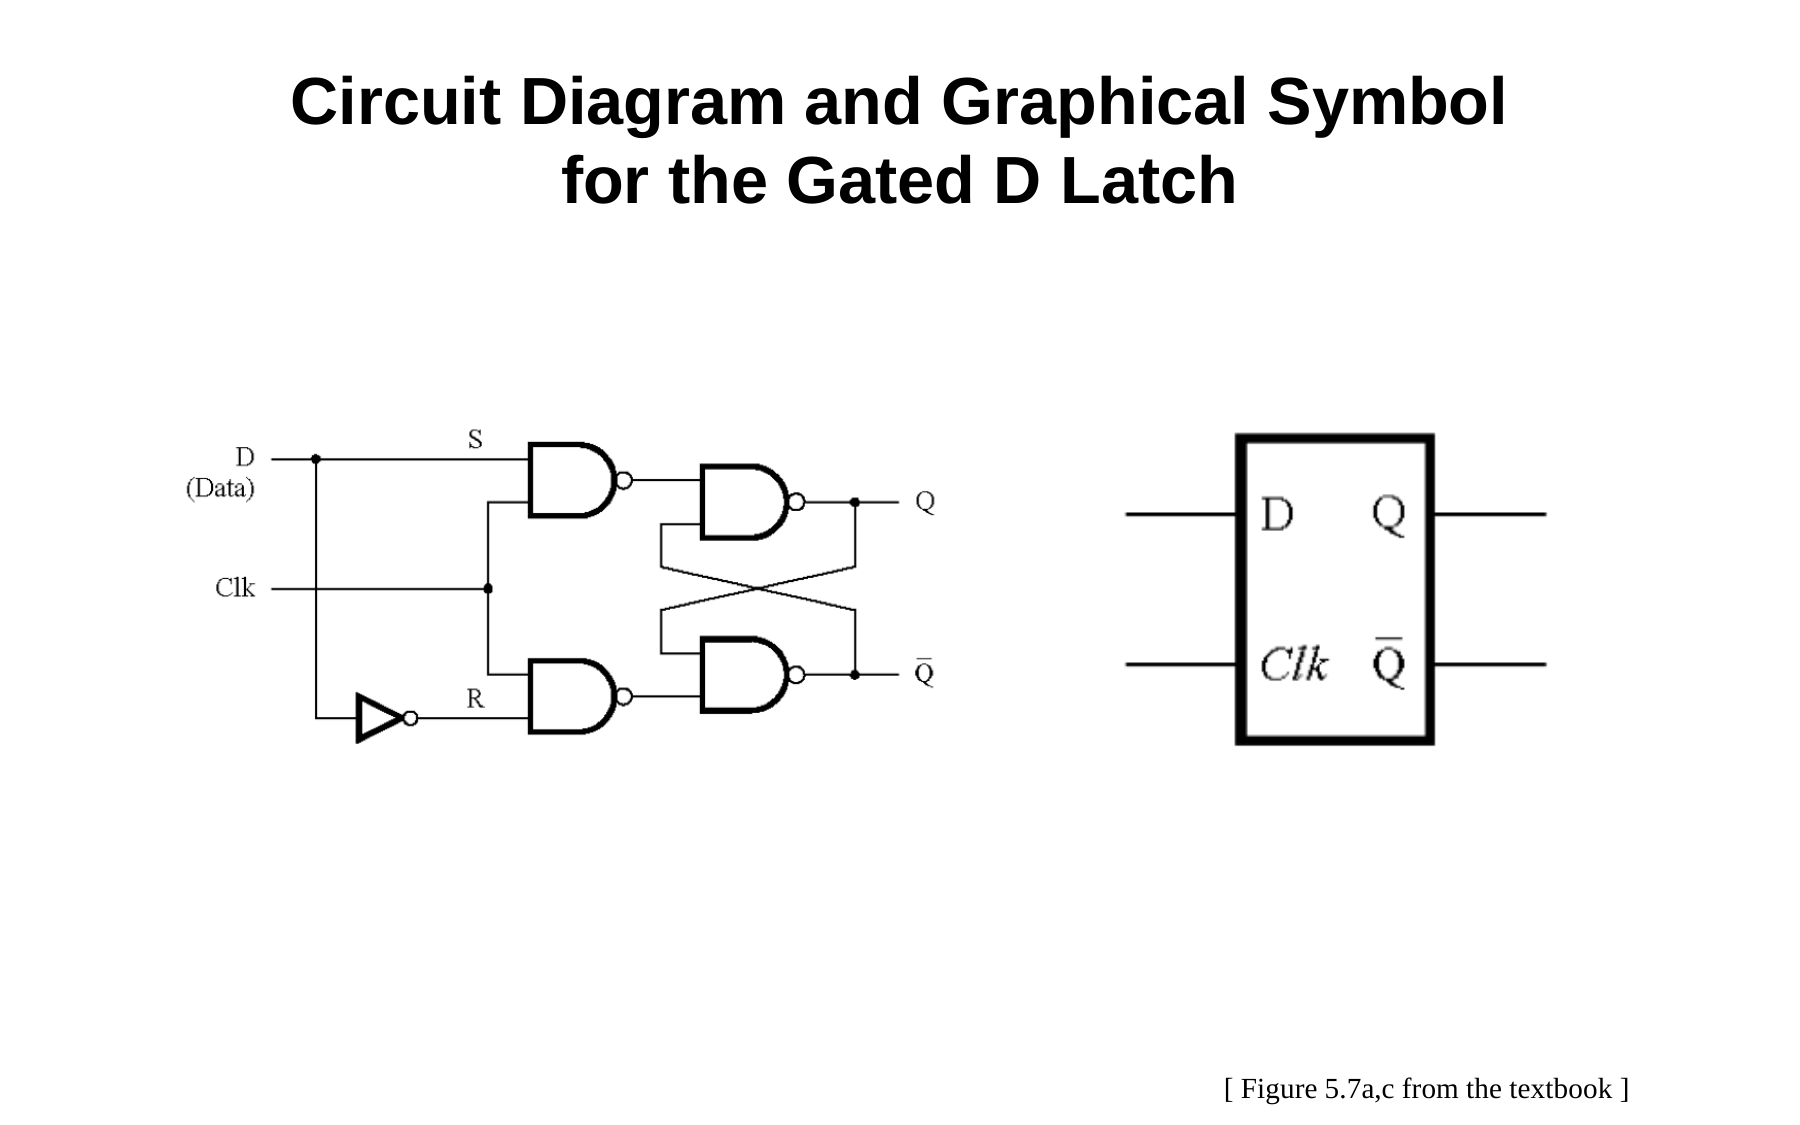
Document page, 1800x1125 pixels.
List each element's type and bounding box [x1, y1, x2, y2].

picture [1099, 399, 1567, 766]
text_box [1209, 1062, 1645, 1113]
text_box [149, 50, 1650, 225]
picture [174, 412, 951, 750]
